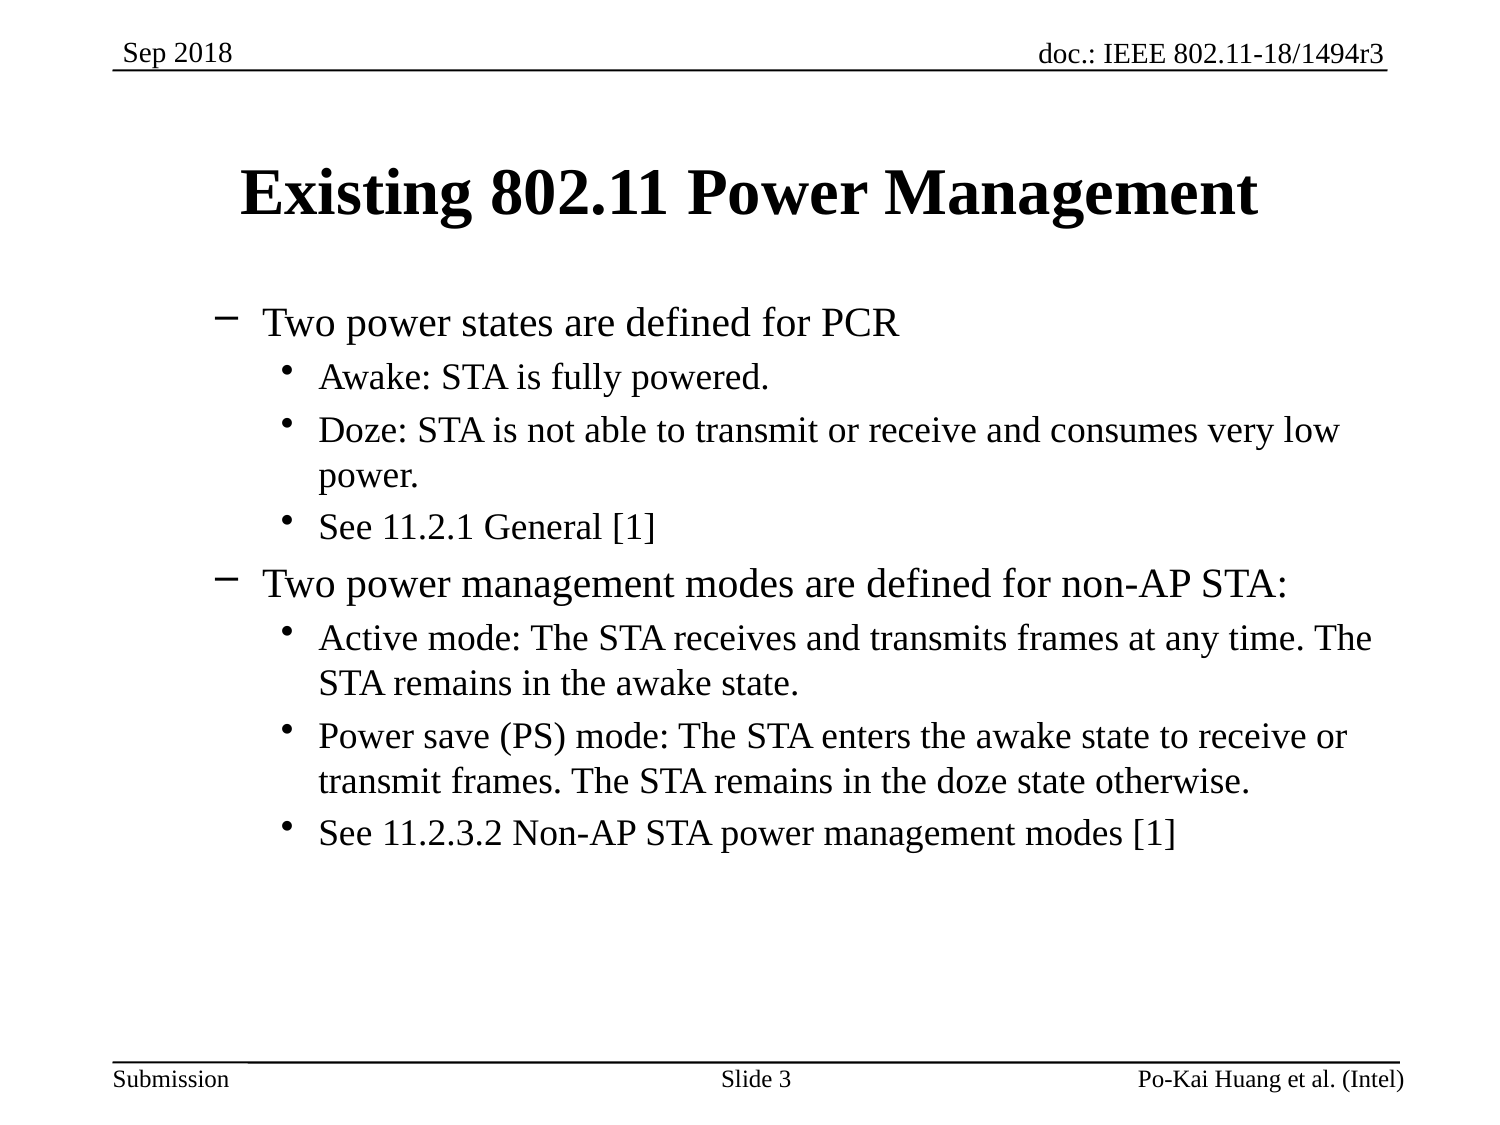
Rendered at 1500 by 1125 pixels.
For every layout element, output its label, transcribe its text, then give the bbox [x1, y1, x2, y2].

list Two power states are defined for PCR Awake: STA is fully powered. Doze: STA is not able to transmit or receive and consumes very low power. See 11.2.1 General [1] Two power management modes are defined for non-AP STA: Active mode: The STA receives and transmits frames at any time. The STA remains in the awake state. Power save (PS) mode: The STA enters the awake state to receive or transmit frames. The STA remains in the doze state otherwise. See 11.2.3.2 Non-AP STA power management modes [1] [124, 287, 1401, 963]
title Existing 802.11 Power Management [112, 99, 1388, 276]
footer Po-Kai Huang et al. (Intel) [1134, 1062, 1405, 1093]
slide_number Slide 3 [712, 1062, 800, 1093]
